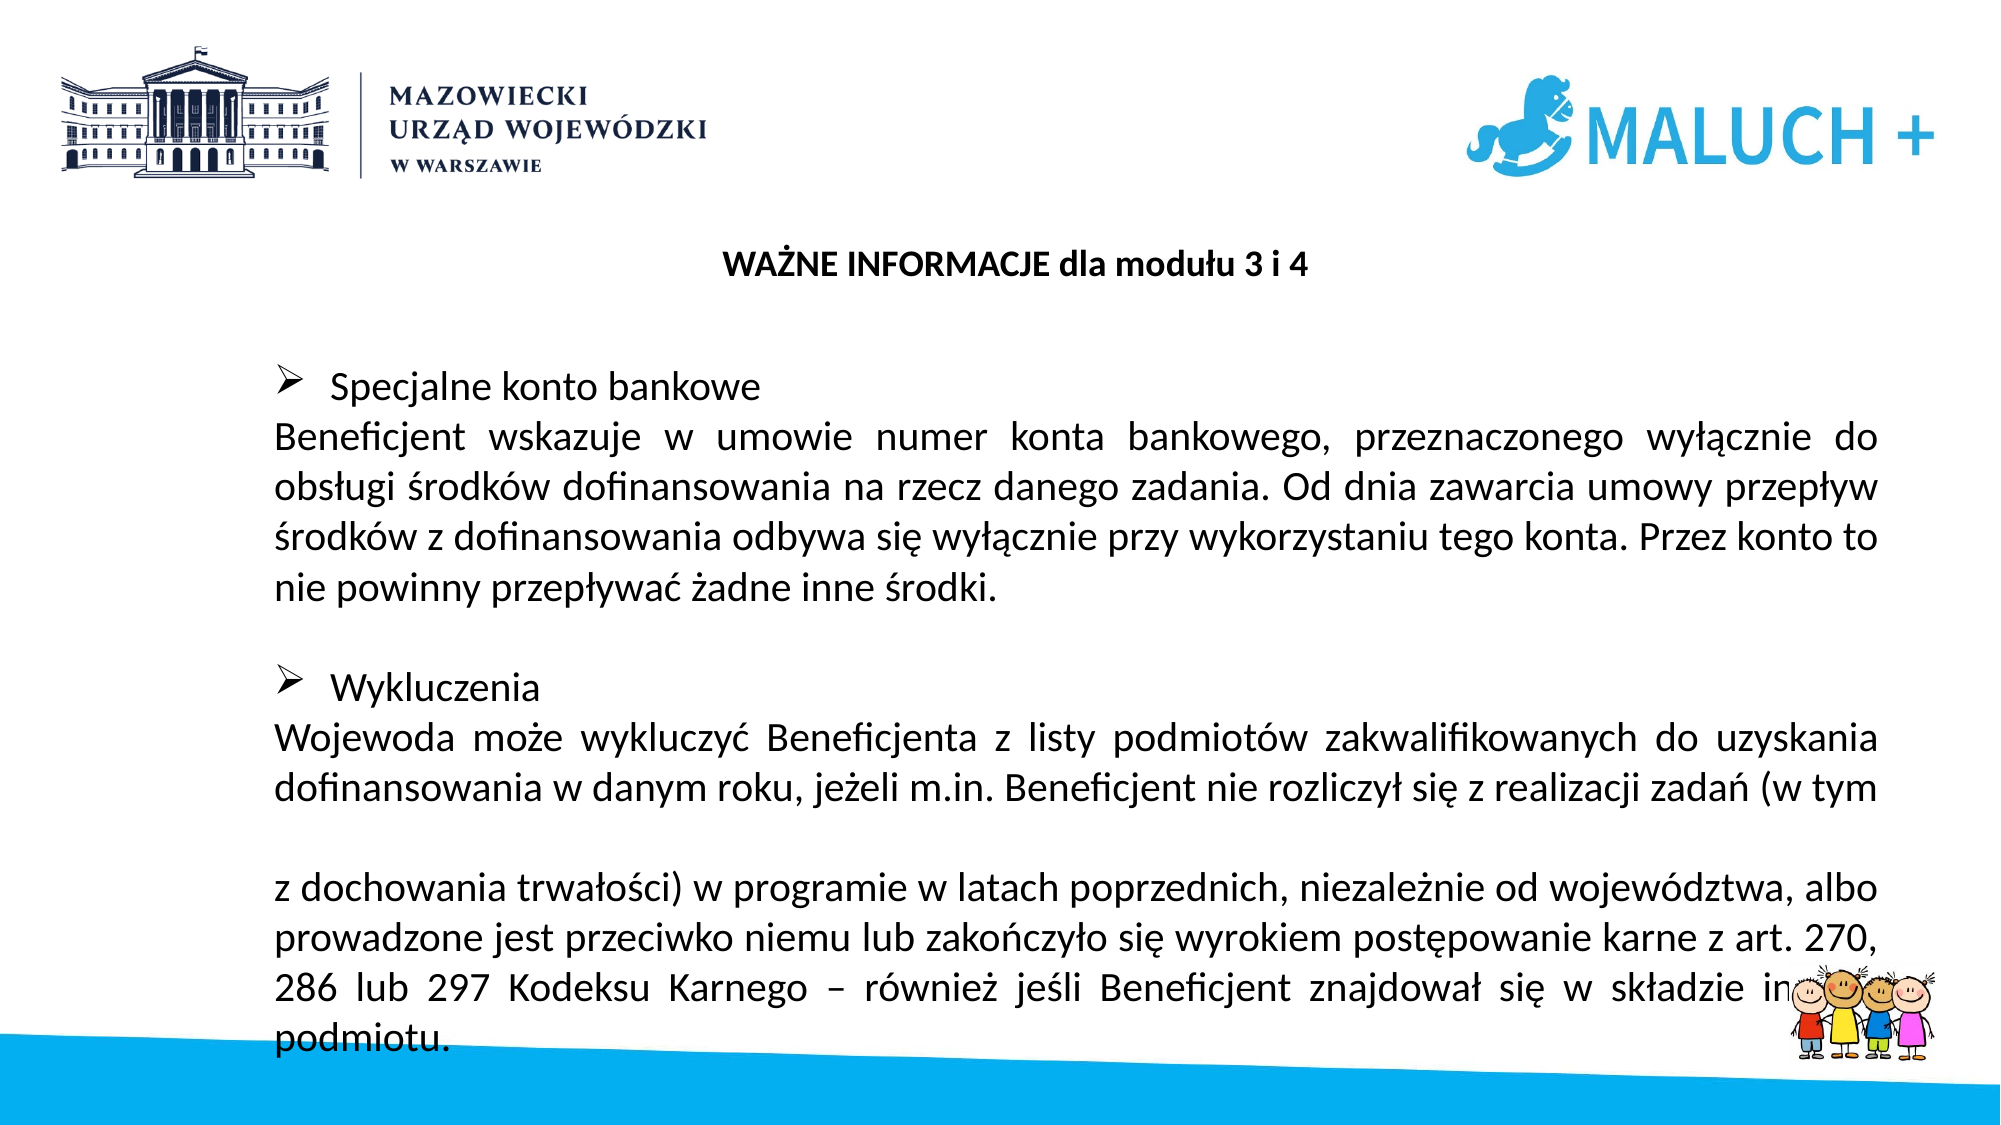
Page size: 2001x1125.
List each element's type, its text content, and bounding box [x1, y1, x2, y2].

picture [1464, 73, 1937, 180]
text_box WAŻNE INFORMACJE dla modułu 3 i 4 Specjalne konto bankowe Beneficjent wskazuje w umowie numer konta bankowego, przeznaczonego wyłącznie do obsługi środków dofinansowania na rzecz danego zadania. Od dnia zawarcia umowy przepływ środków z dofinansowania odbywa się wyłącznie przy wykorzystaniu tego konta. Przez konto to nie powinny przepływać żadne inne środki. Wykluczenia Wojewoda może wykluczyć Beneficjenta z listy podmiotów zakwalifikowanych do uzyskania dofinansowania w danym roku, jeżeli m.in. Beneficjent nie rozliczył się z realizacji zadań (w tym z dochowania trwałości) w programie w latach poprzednich, niezależnie od województwa, albo prowadzone jest przeciwko niemu lub zakończyło się wyrokiem postępowanie karne z art. 270, 286 lub 297 Kodeksu Karnego – również jeśli Beneficjent znajdował się w składzie innego podmiotu. [137, 231, 1894, 1032]
picture [59, 43, 709, 182]
picture [0, 962, 2000, 1084]
